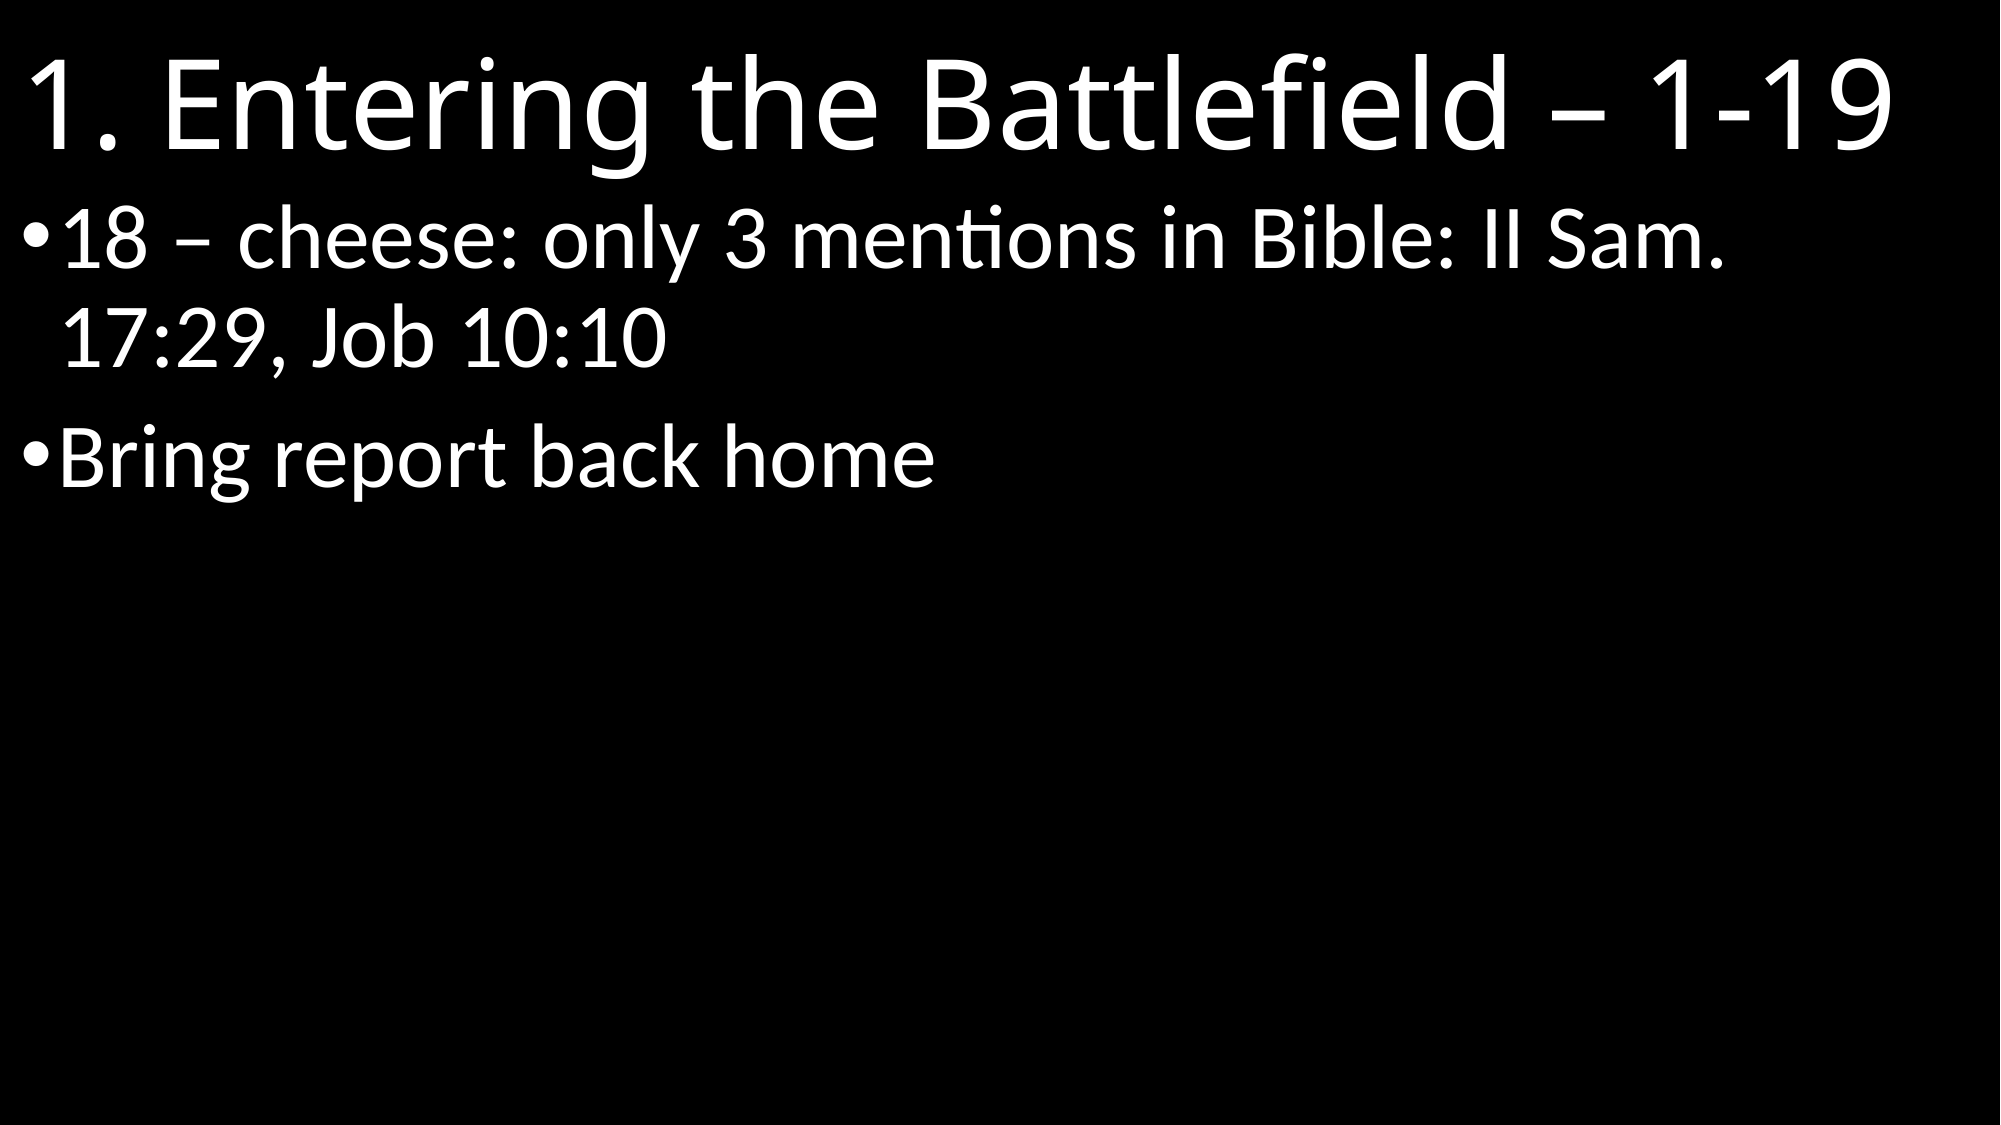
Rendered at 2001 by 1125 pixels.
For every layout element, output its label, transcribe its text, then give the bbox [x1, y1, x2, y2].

title 1. Entering the Battlefield – 1-19 [4, 0, 2000, 182]
list 18 – cheese: only 3 mentions in Bible: II Sam. 17:29, Job 10:10 Bring report back home [4, 182, 2000, 1125]
